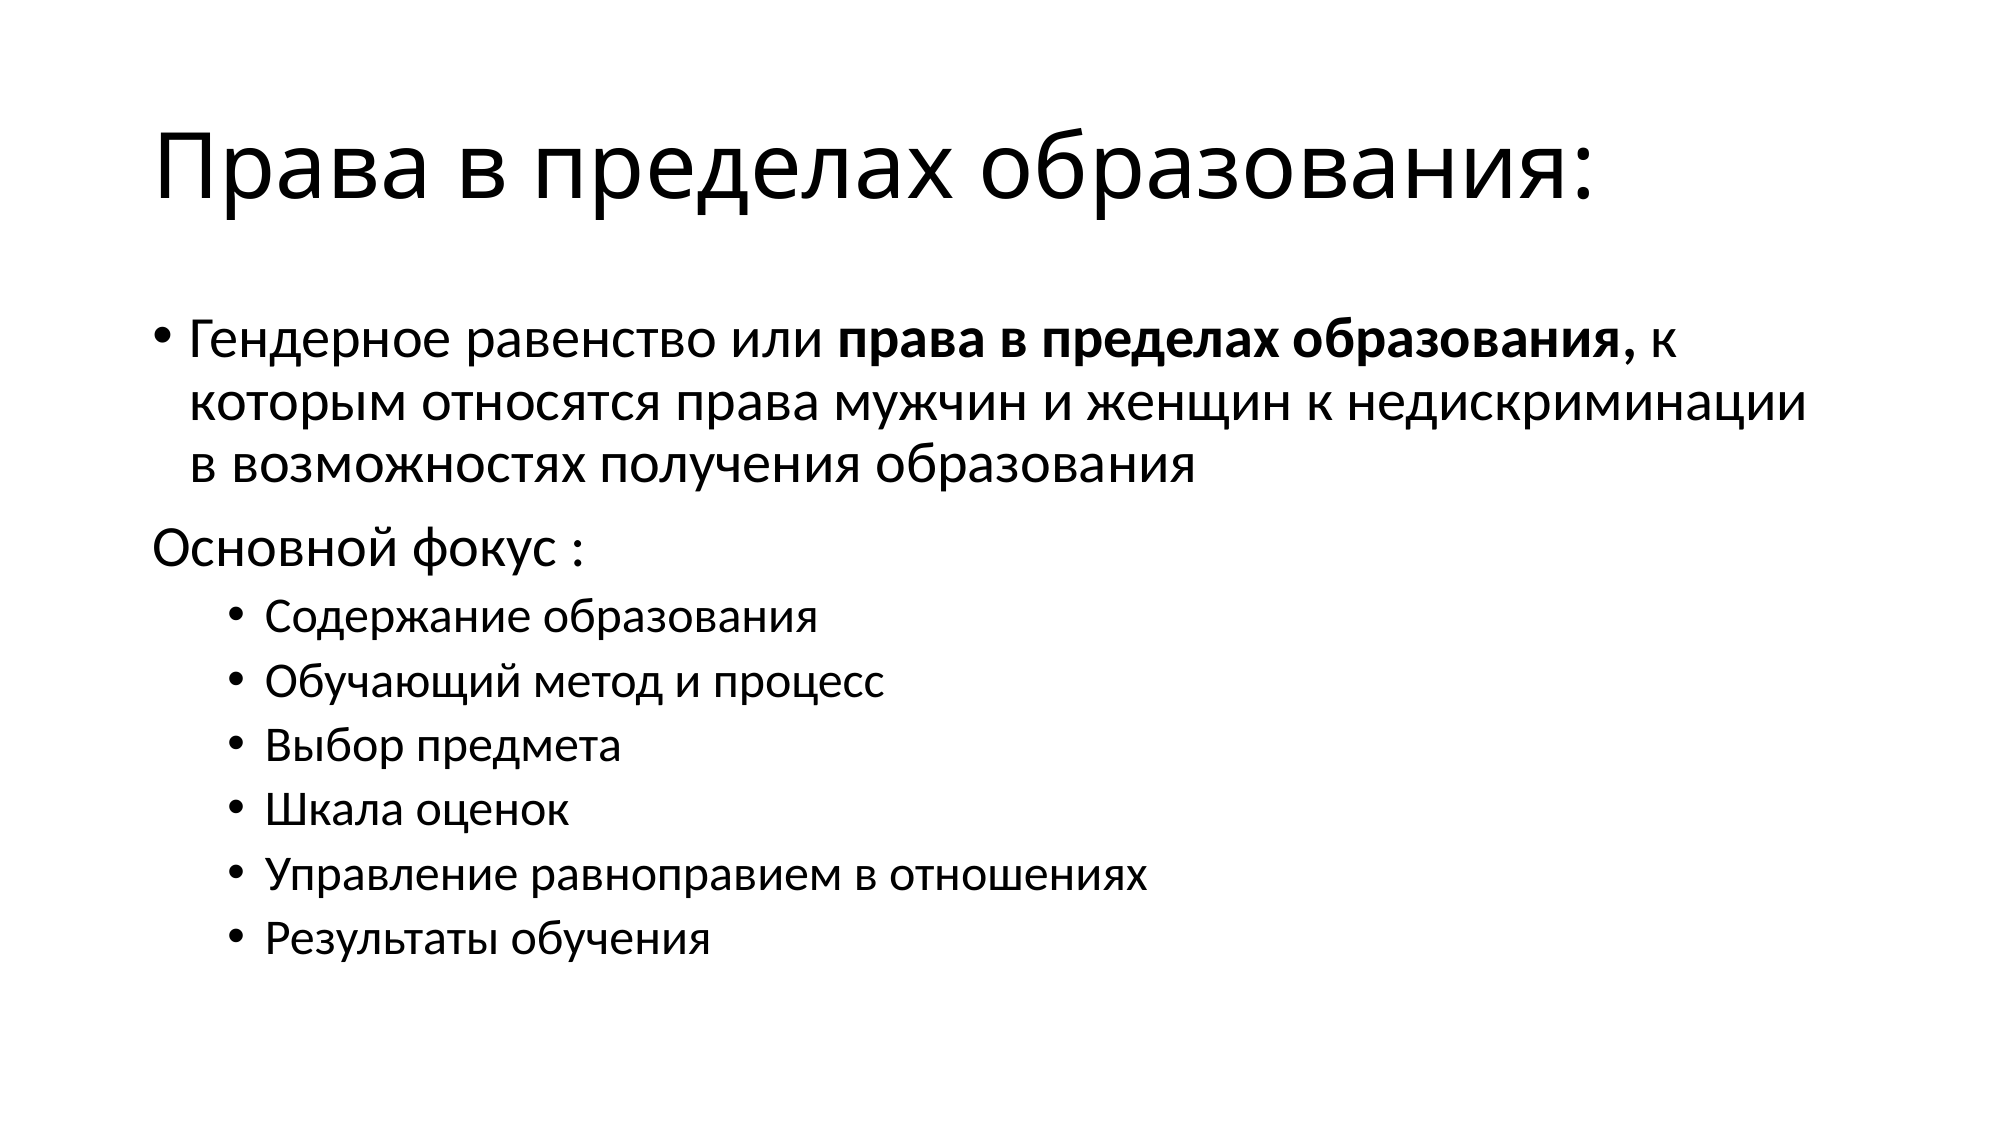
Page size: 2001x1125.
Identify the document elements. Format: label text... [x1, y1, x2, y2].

list Гендерное равенство или права в пределах образования, к которым относятся права мужчин и женщин к недискриминации в возможностях получения образования Основной фокус : Содержание образования Обучающий метод и процесс Выбор предмета Шкала оценок Управление равноправием в отношениях Результаты обучения [137, 299, 1863, 1014]
title Права в пределах образования: [137, 59, 1863, 278]
